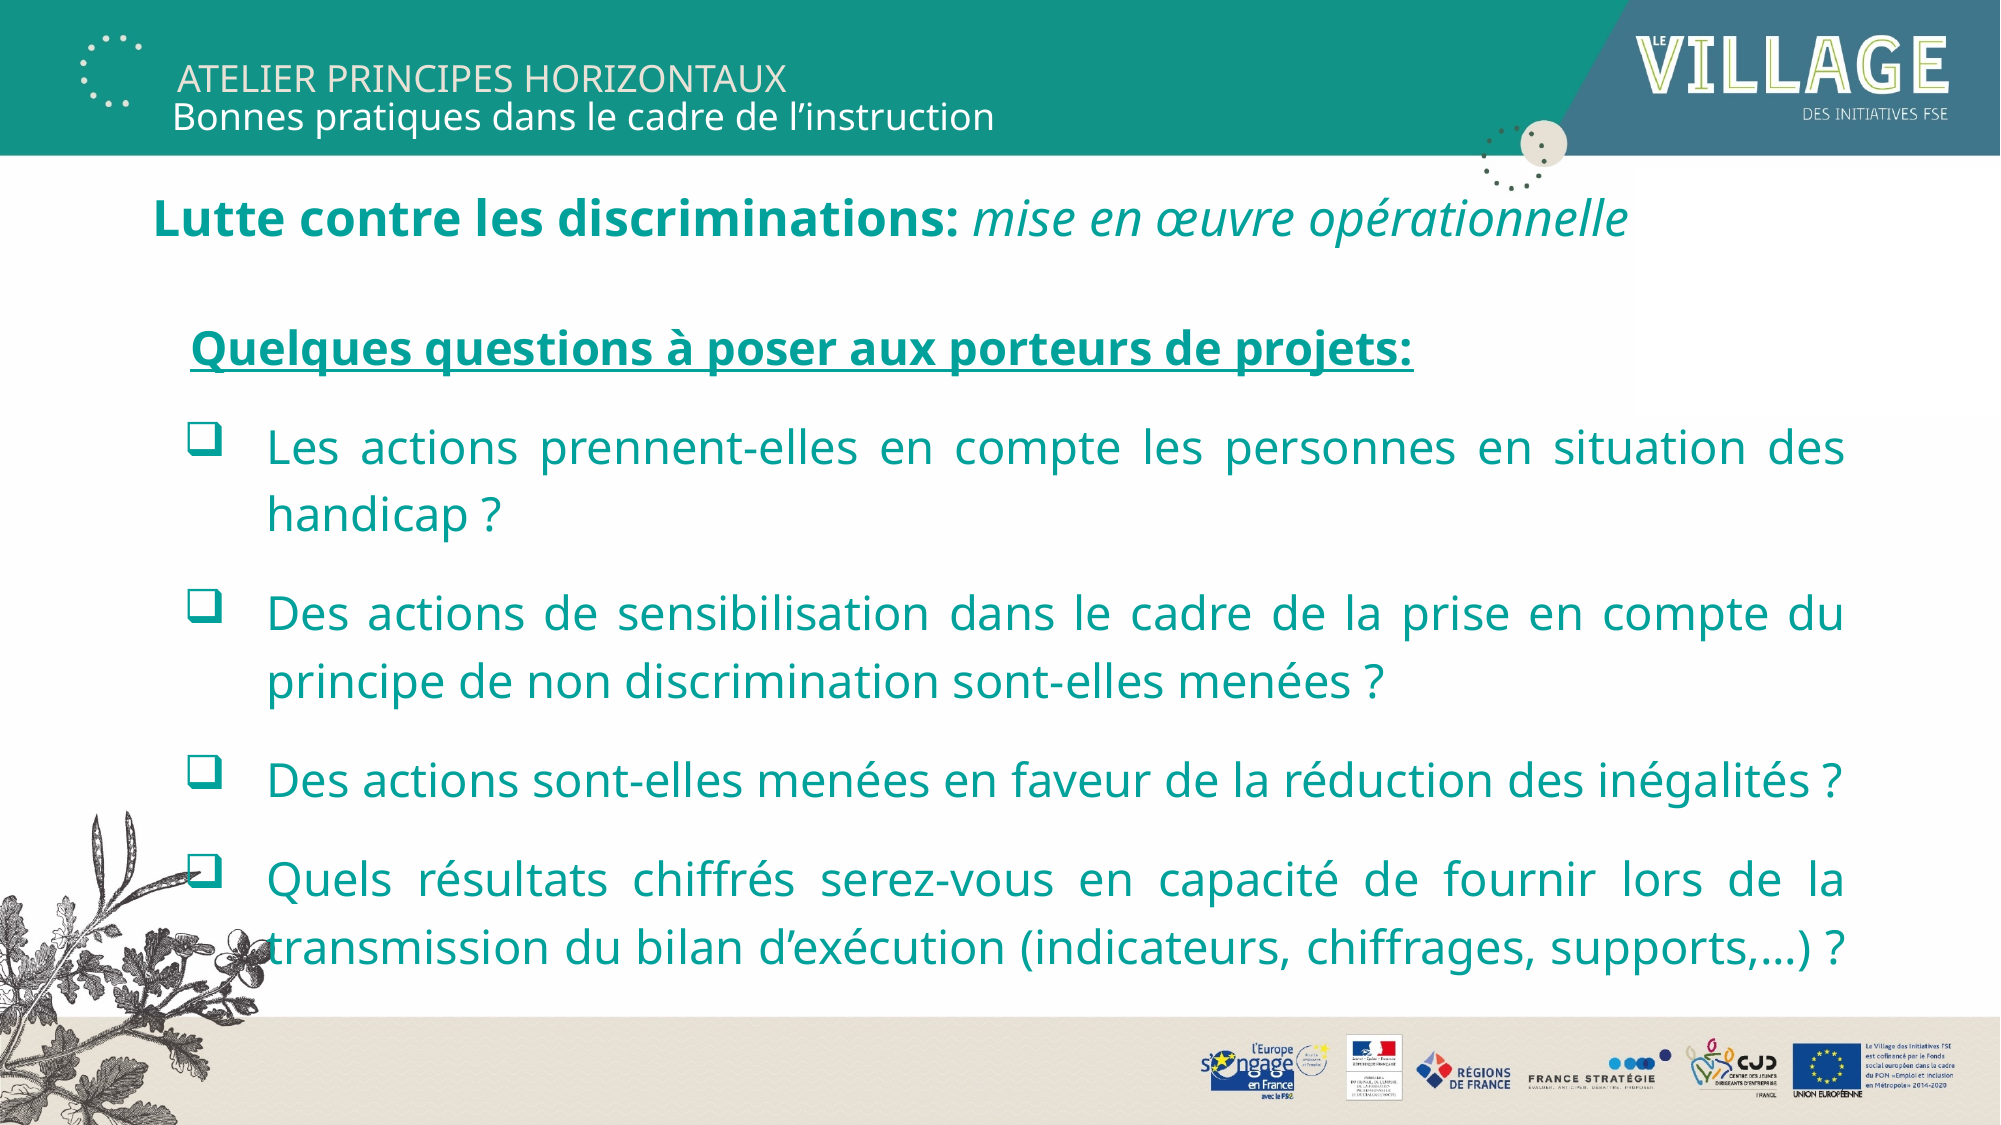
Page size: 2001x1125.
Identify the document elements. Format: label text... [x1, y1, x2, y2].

title Lutte contre les discriminations: mise en œuvre opérationnelle [137, 163, 1863, 278]
list Quelques questions à poser aux porteurs de projets: Les actions prennent-elles en compte les personnes en situation des handicap ? Des actions de sensibilisation dans le cadre de la prise en compte du principe de non discrimination sont‐elles menées ? Des actions sont‐elles menées en faveur de la réduction des inégalités ? Quels résultats chiffrés serez‐vous en capacité de fournir lors de la transmission du bilan d’exécution (indicateurs, chiffrages, supports,...) ? [137, 299, 1863, 1014]
picture [0, 0, 2000, 1125]
list Bonnes pratiques dans le cadre de l’instruction [156, 90, 1054, 149]
